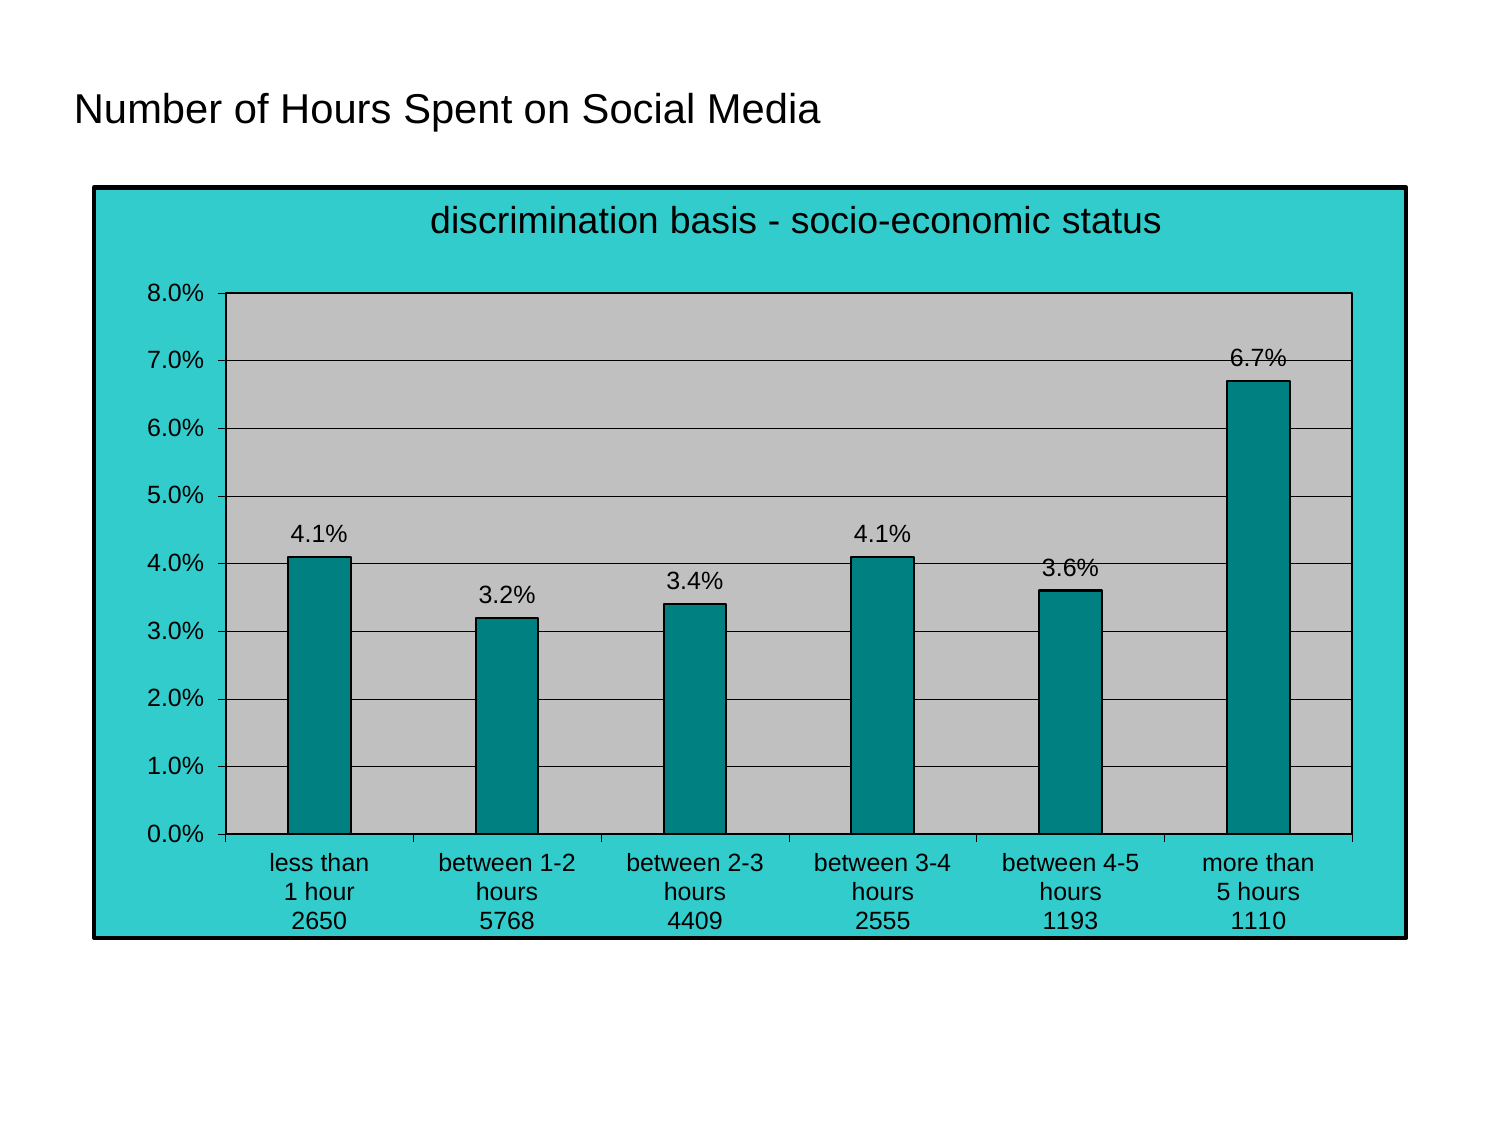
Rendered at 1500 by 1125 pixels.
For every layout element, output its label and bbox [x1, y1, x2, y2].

picture [91, 185, 1409, 940]
